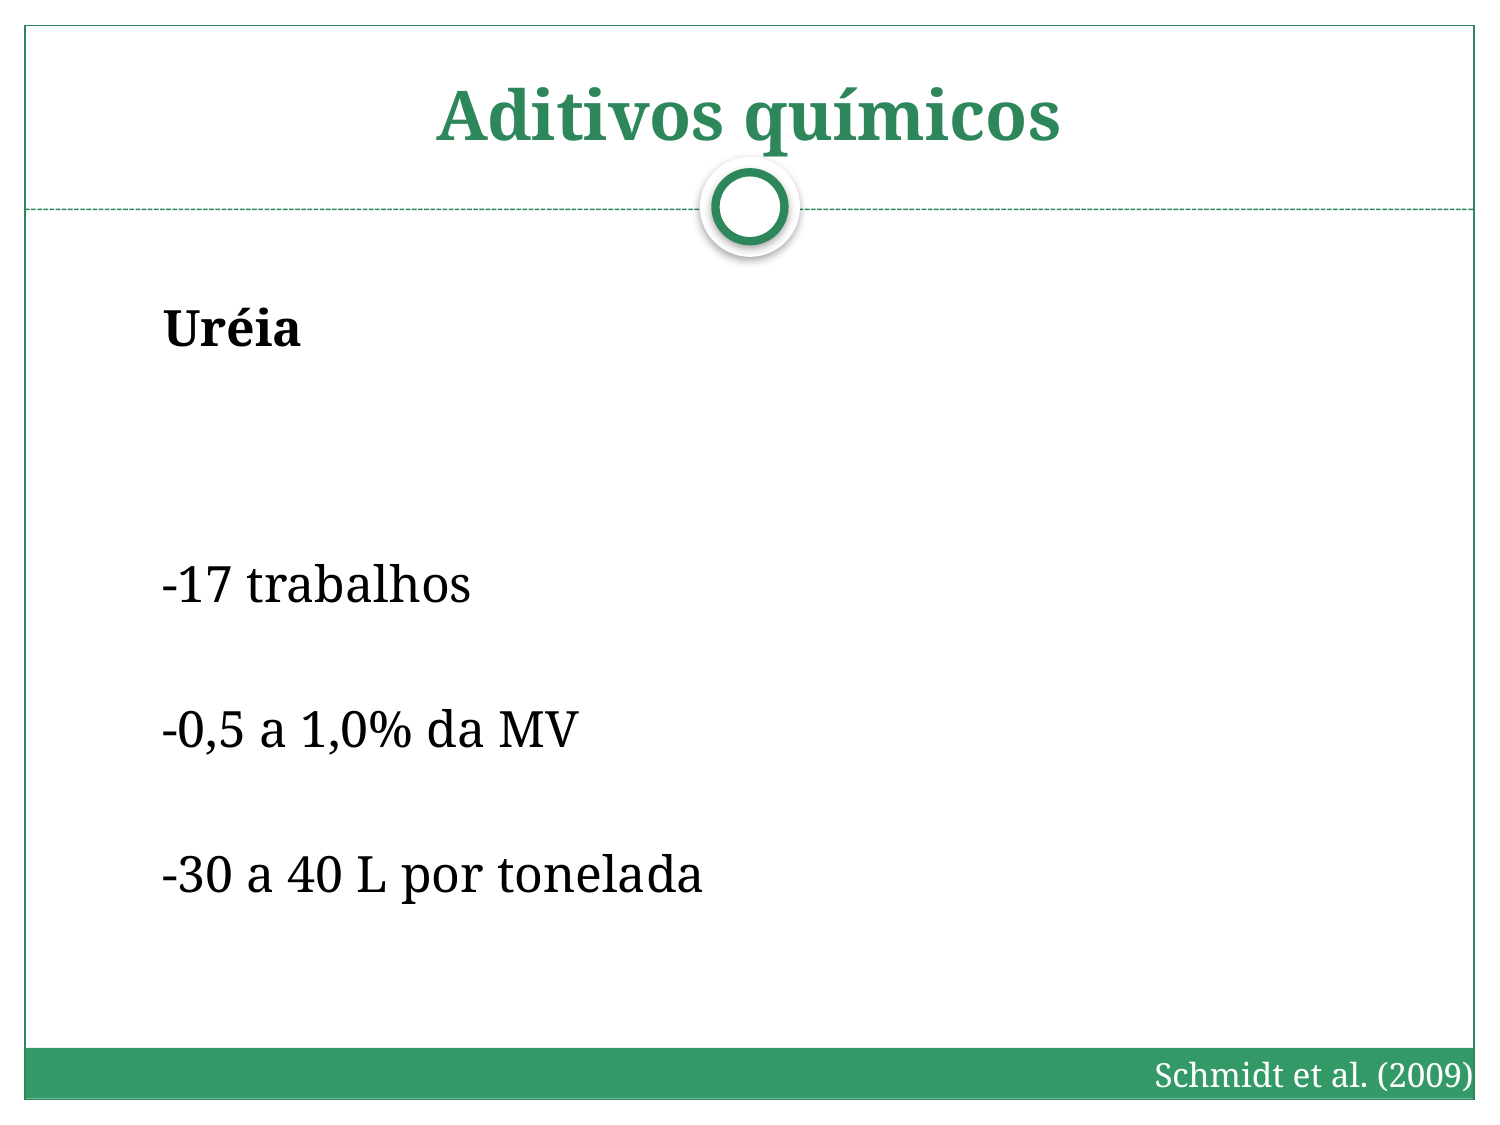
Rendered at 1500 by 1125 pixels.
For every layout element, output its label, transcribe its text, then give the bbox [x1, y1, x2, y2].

text_box Schmidt et al. (2009) [1139, 1046, 1500, 1102]
text_box Uréia [148, 288, 527, 364]
title Aditivos químicos [49, 37, 1450, 162]
text_box -17 trabalhos -0,5 a 1,0% da MV -30 a 40 L por tonelada [147, 485, 868, 911]
